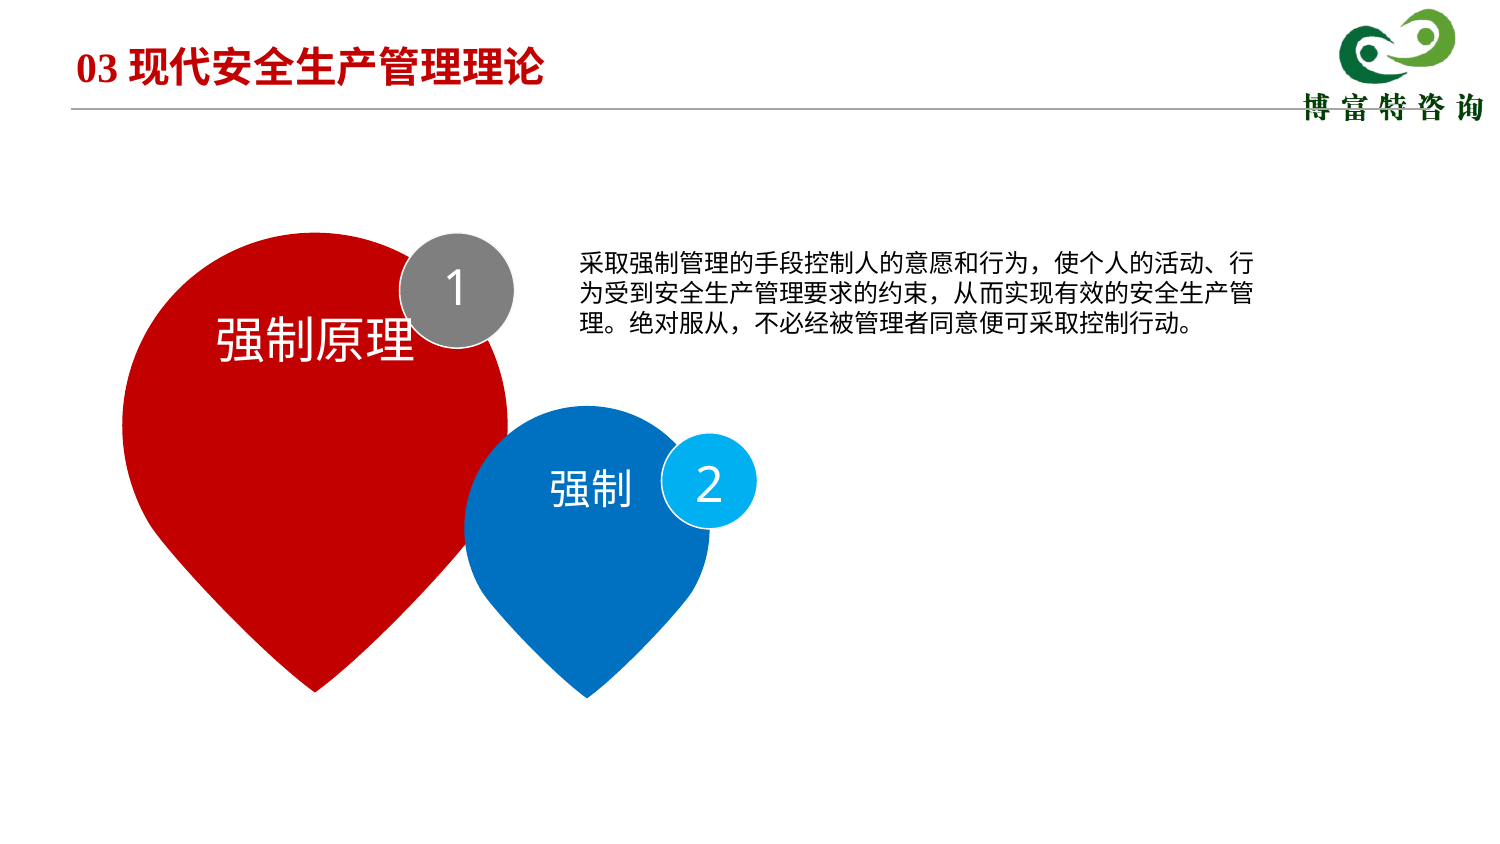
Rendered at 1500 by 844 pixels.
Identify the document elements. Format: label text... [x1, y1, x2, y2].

text_box 采取强制管理的手段控制人的意愿和行为，使个人的活动、行为受到安全生产管理要求的约束，从而实现有效的安全生产管理。绝对服从，不必经被管理者同意便可采取控制行动。 [567, 242, 1274, 344]
text_box 2 [661, 432, 758, 529]
text_box 强制 [538, 457, 654, 519]
text_box 1 [399, 232, 515, 349]
picture [1281, 8, 1500, 125]
text_box [464, 405, 710, 699]
text_box 强制原理 [203, 303, 427, 375]
text_box 03现代安全生产管理理论 [61, 33, 561, 99]
text_box [122, 232, 508, 693]
